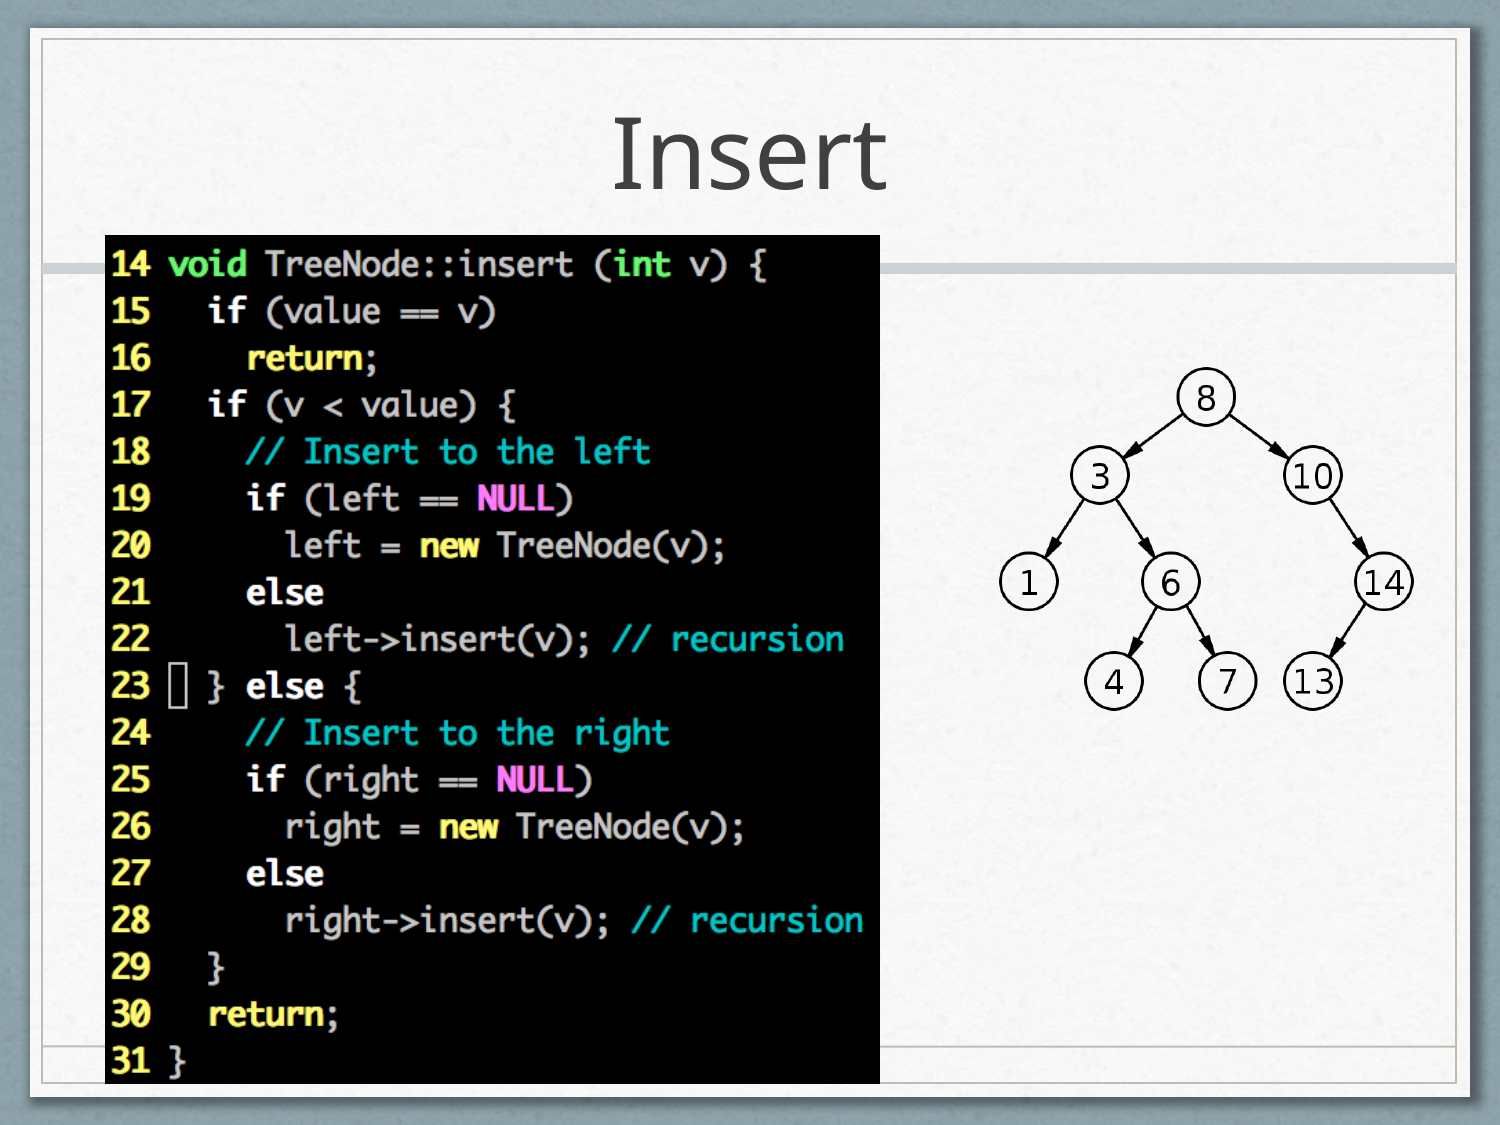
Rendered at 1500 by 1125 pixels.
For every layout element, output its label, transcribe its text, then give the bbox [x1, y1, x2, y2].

title Insert [147, 40, 1353, 260]
picture [30, 28, 1470, 1097]
